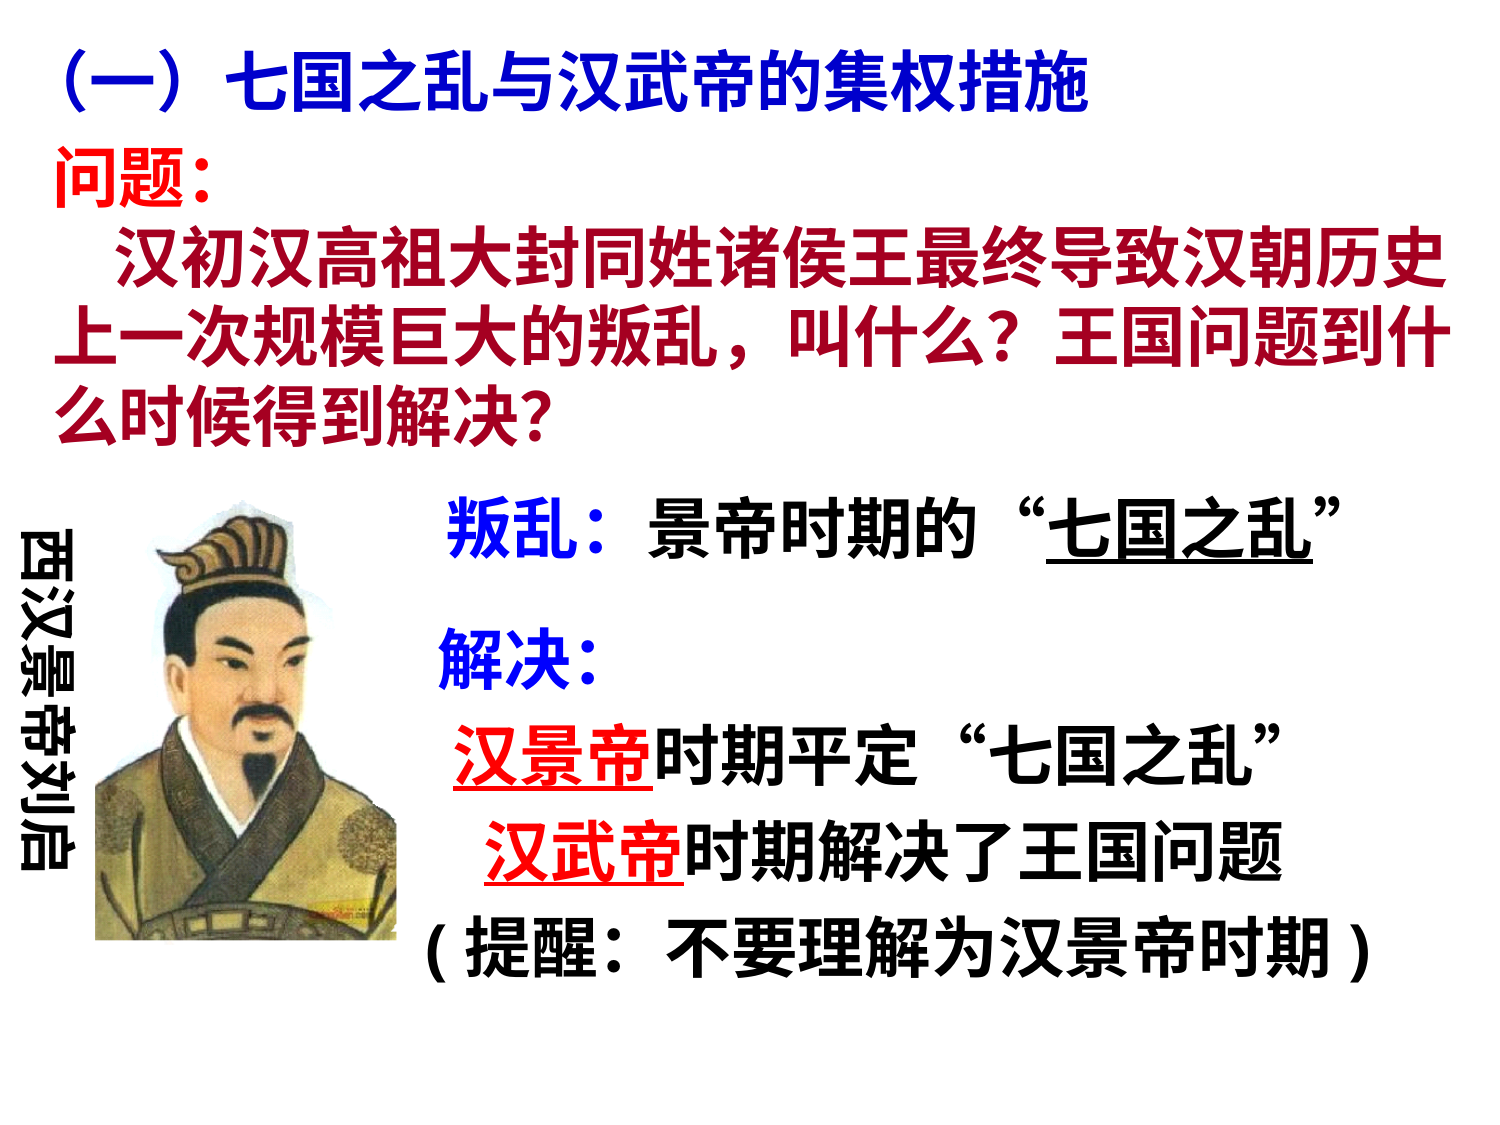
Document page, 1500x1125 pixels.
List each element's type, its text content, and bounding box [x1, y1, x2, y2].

text_box 解决： 汉景帝时期平定“七国之乱” 汉武帝时期解决了王国问题 (提醒：不要理解为汉景帝时期) [376, 594, 1500, 994]
text_box 叛乱：景帝时期的“七国之乱” [430, 479, 1450, 575]
text_box （一）七国之乱与汉武帝的集权措施 [8, 32, 1500, 127]
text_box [0, 499, 416, 949]
text_box 问题： 汉初汉高祖大封同姓诸侯王最终导致汉朝历史上一次规模巨大的叛乱，叫什么？王国问题到什么时候得到解决？ [37, 127, 1479, 463]
